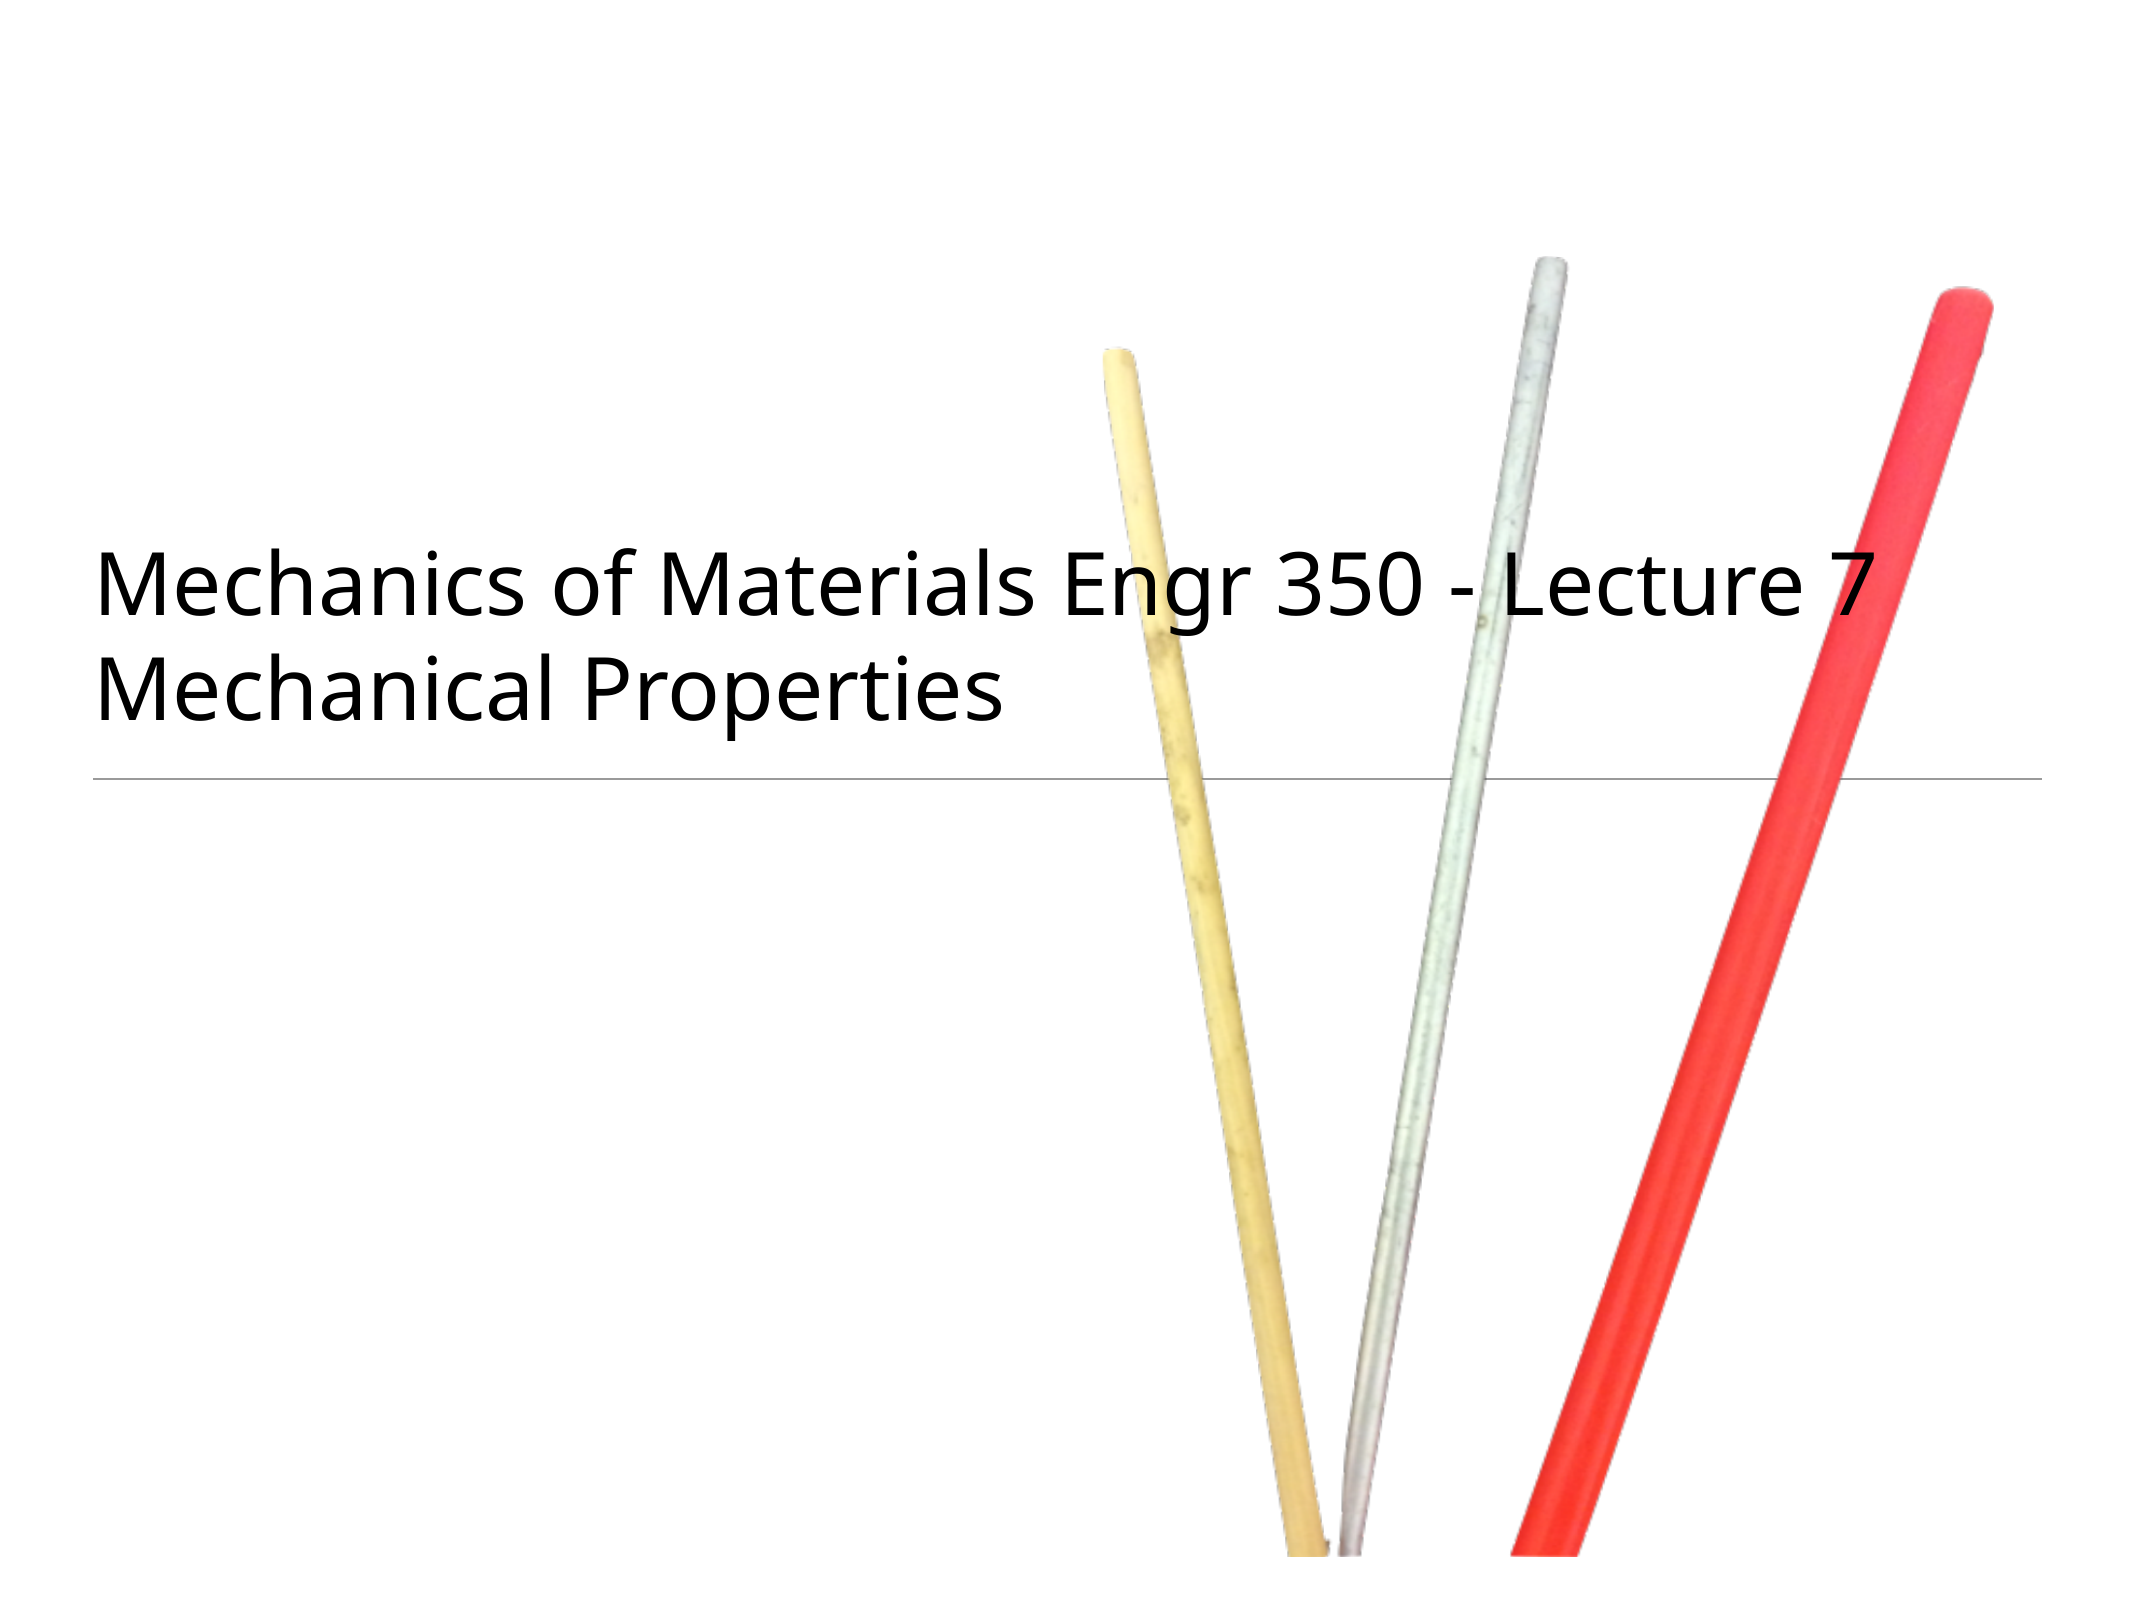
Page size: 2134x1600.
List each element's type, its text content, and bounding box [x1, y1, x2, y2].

title Mechanics of Materials Engr 350 - Lecture 7 Mechanical Properties [93, 216, 2041, 738]
picture [897, 460, 2134, 1557]
